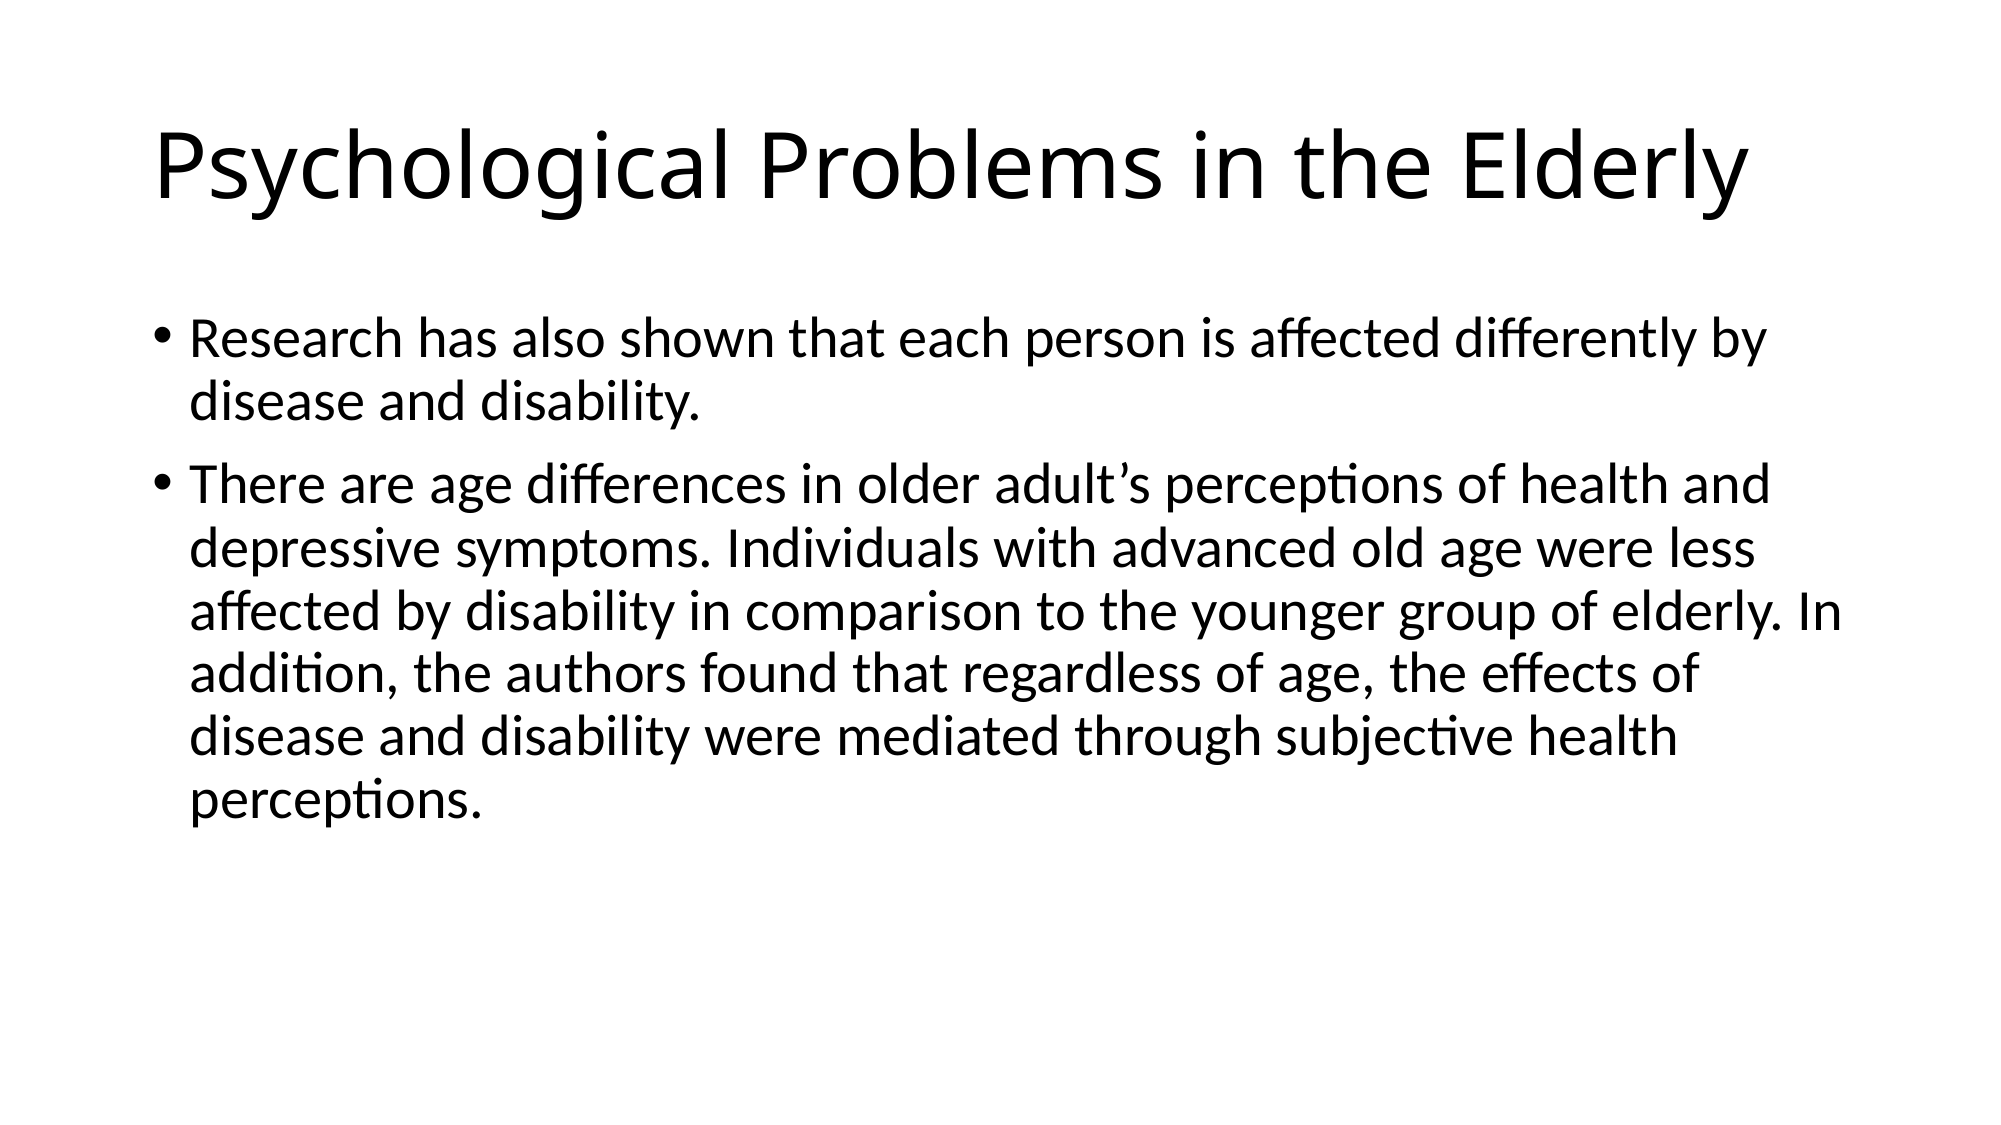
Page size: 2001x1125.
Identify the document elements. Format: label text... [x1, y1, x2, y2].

title Psychological Problems in the Elderly [137, 59, 1863, 278]
list Research has also shown that each person is affected differently by disease and disability. There are age differences in older adult’s perceptions of health and depressive symptoms. Individuals with advanced old age were less affected by disability in comparison to the younger group of elderly. In addition, the authors found that regardless of age, the effects of disease and disability were mediated through subjective health perceptions. [137, 299, 1863, 1014]
